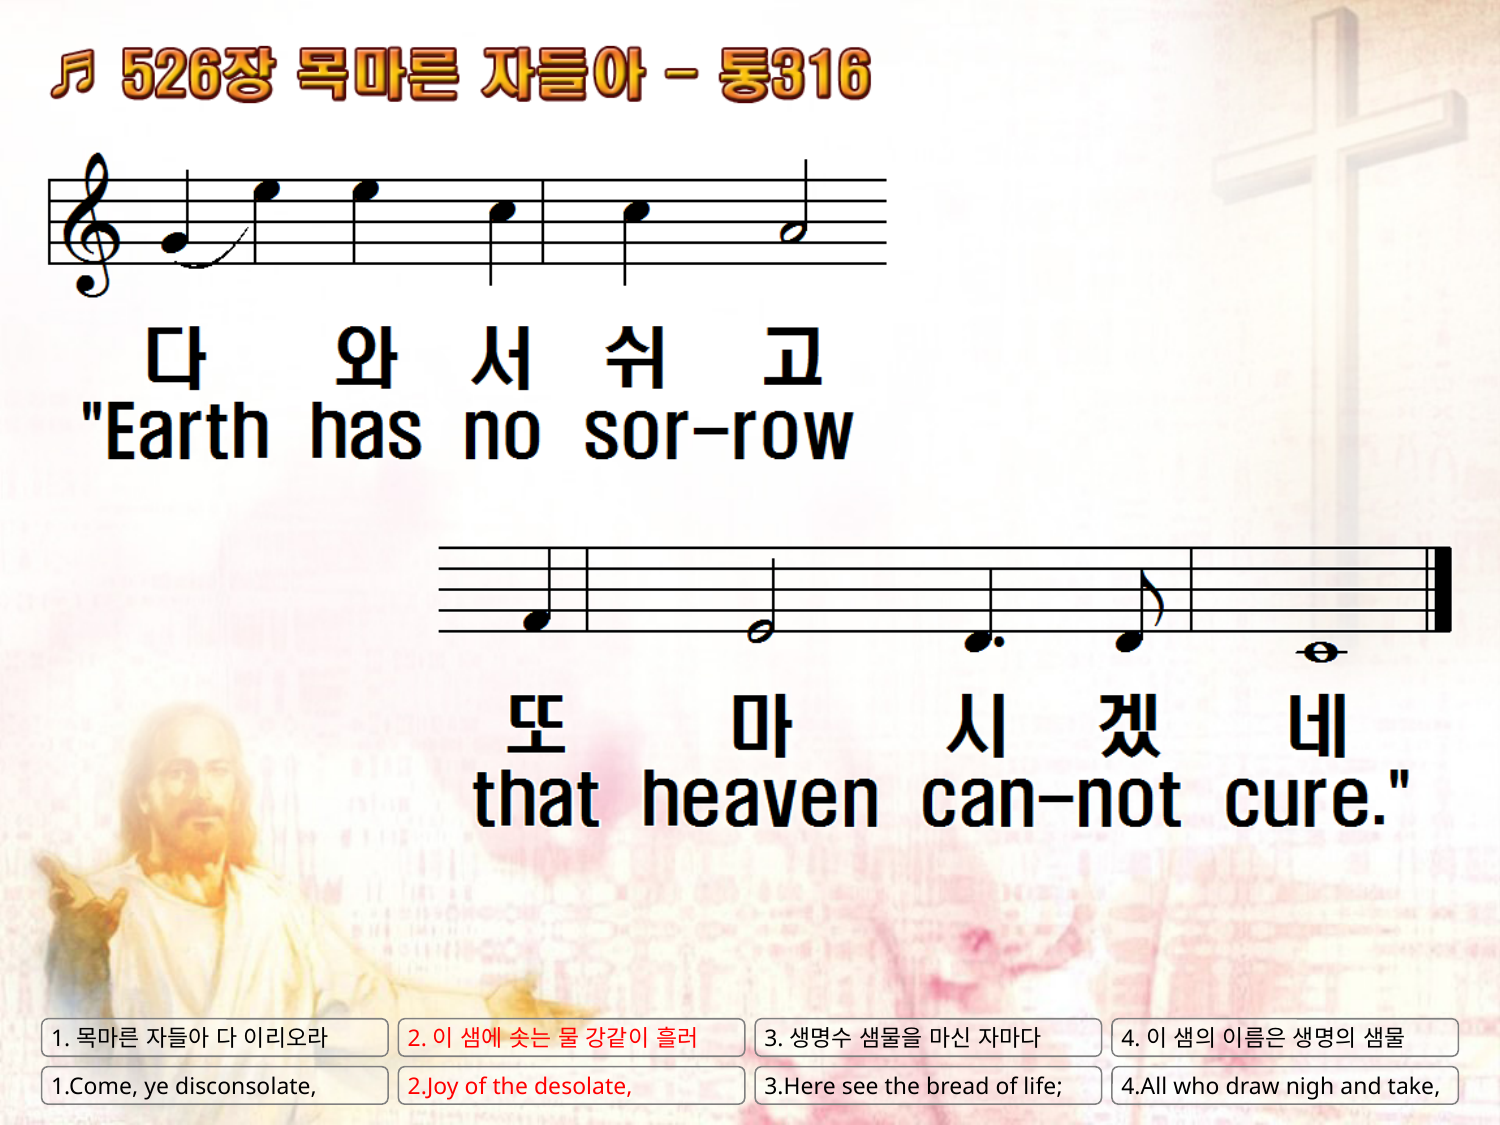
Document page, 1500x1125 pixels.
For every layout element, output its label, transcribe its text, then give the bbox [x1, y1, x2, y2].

text_box 4.이 샘의 이름은 생명의 샘물 [1111, 1018, 1459, 1057]
text_box 3.Here see the bread of life; [755, 1066, 1102, 1105]
text_box 3.생명수 샘물을 마신 자마다 [755, 1018, 1102, 1057]
text_box 1.Come, ye disconsolate, [41, 1066, 389, 1105]
text_box 4.All who draw nigh and take, [1111, 1066, 1459, 1105]
picture [0, 0, 1500, 1125]
text_box 2.Joy of the desolate, [398, 1066, 745, 1105]
text_box 1.목마른 자들아 다 이리오라 [41, 1018, 389, 1057]
text_box 2.이 샘에 솟는 물 강같이 흘러 [398, 1018, 745, 1057]
